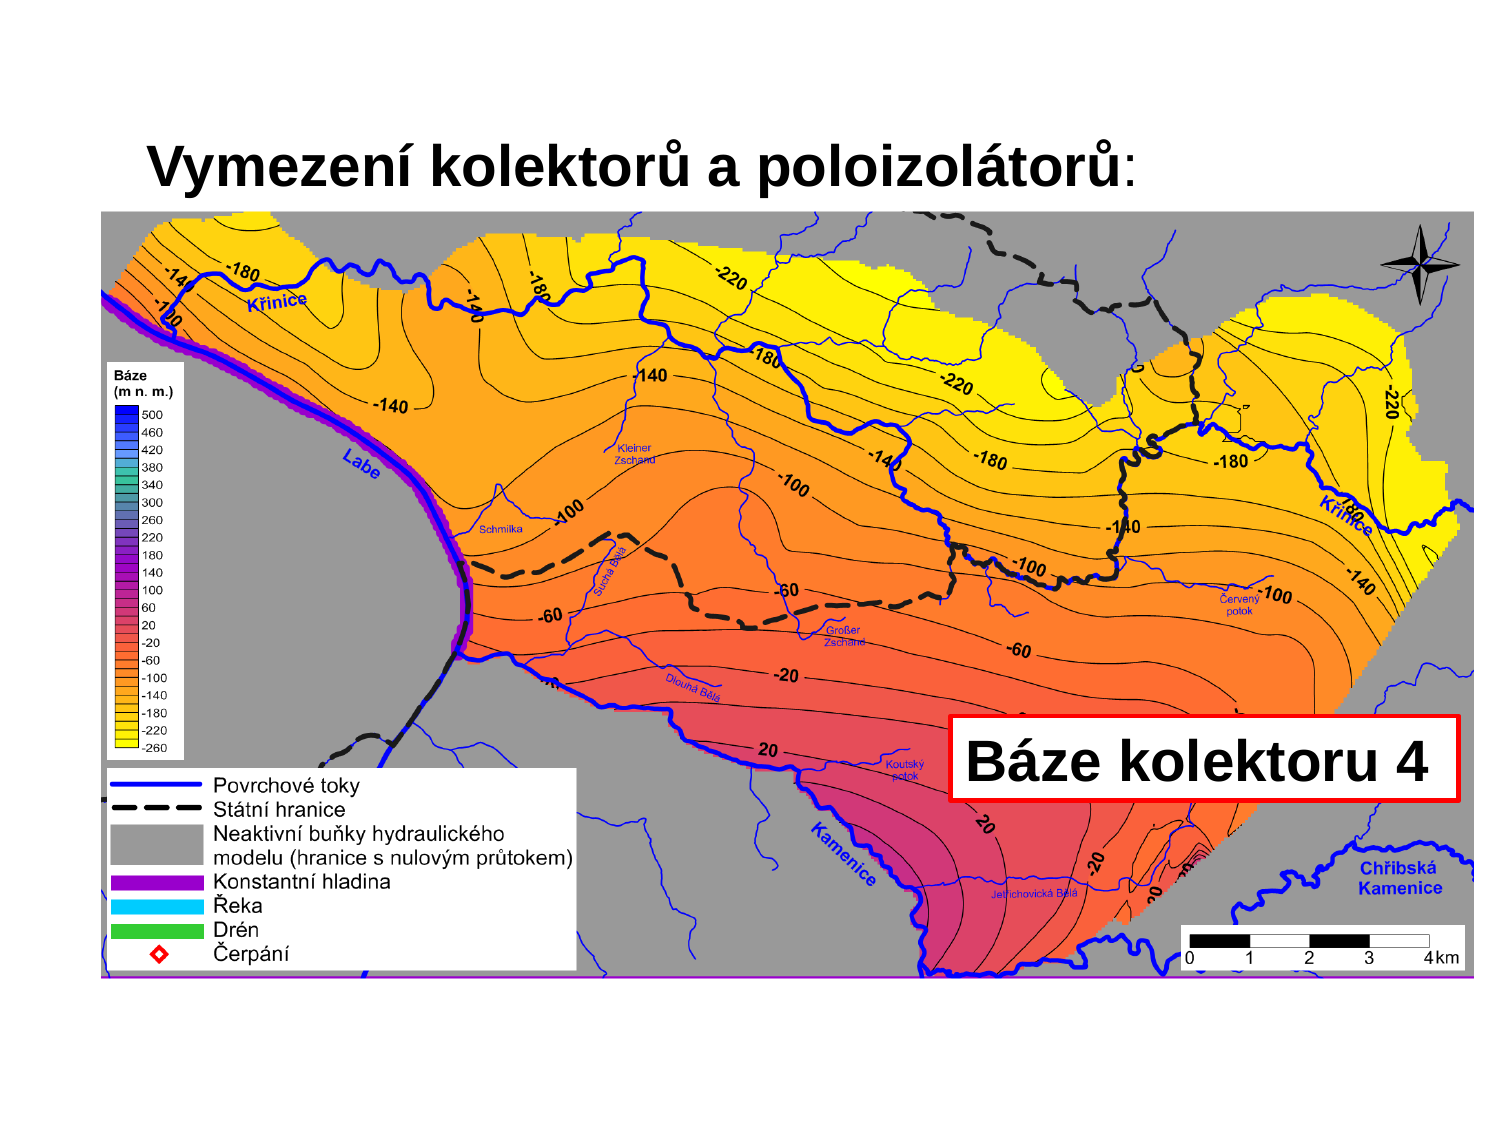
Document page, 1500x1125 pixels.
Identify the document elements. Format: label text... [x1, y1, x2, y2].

picture [94, 206, 1477, 980]
text_box Vymezení kolektorů a poloizolátorů: [131, 120, 1154, 205]
